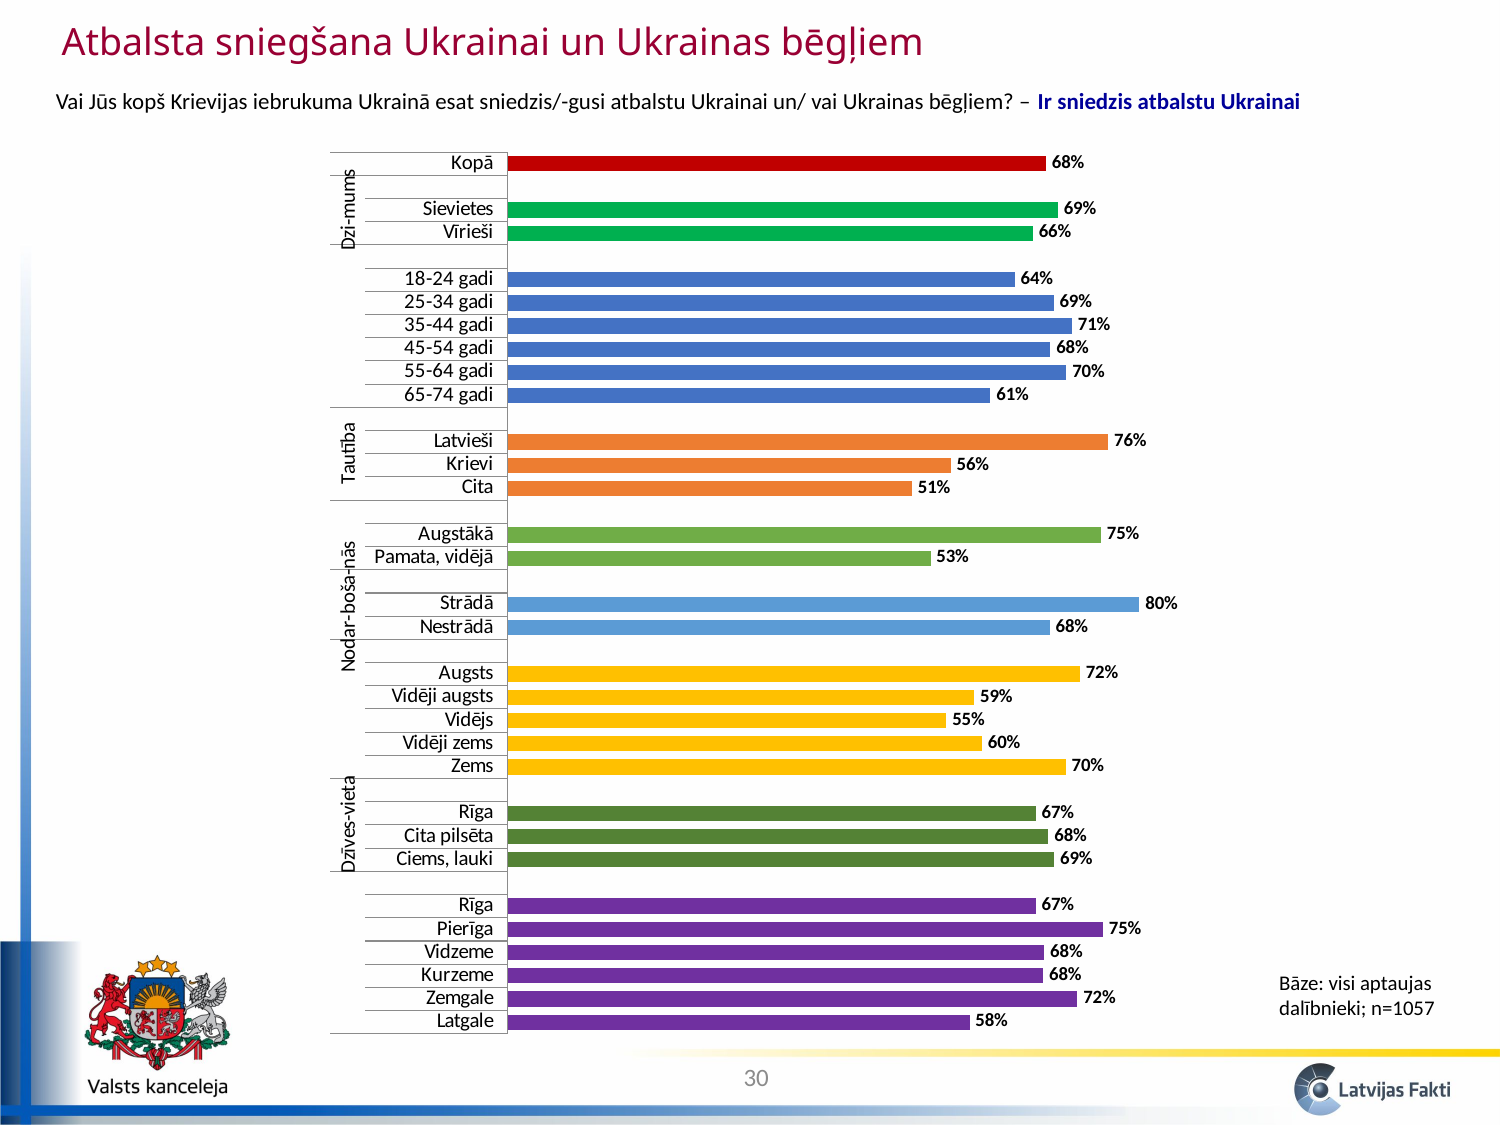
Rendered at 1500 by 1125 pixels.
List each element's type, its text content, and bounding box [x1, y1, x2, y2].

text_box 30 [714, 1056, 798, 1098]
text_box Bāze: visi aptaujas dalībnieki; n=1057 [1325, 962, 1453, 1027]
chart [261, 143, 1325, 1043]
text_box Atbalsta sniegšana Ukrainai un Ukrainas bēgļiem [46, 10, 1453, 78]
picture [0, 0, 1500, 1125]
text_box Vai Jūs kopš Krievijas iebrukuma Ukrainā esat sniedzis/-gusi atbalstu Ukrainai un/ vai Ukrainas bēgļiem? – Ir sniedzis atbalstu Ukrainai [40, 78, 1476, 122]
